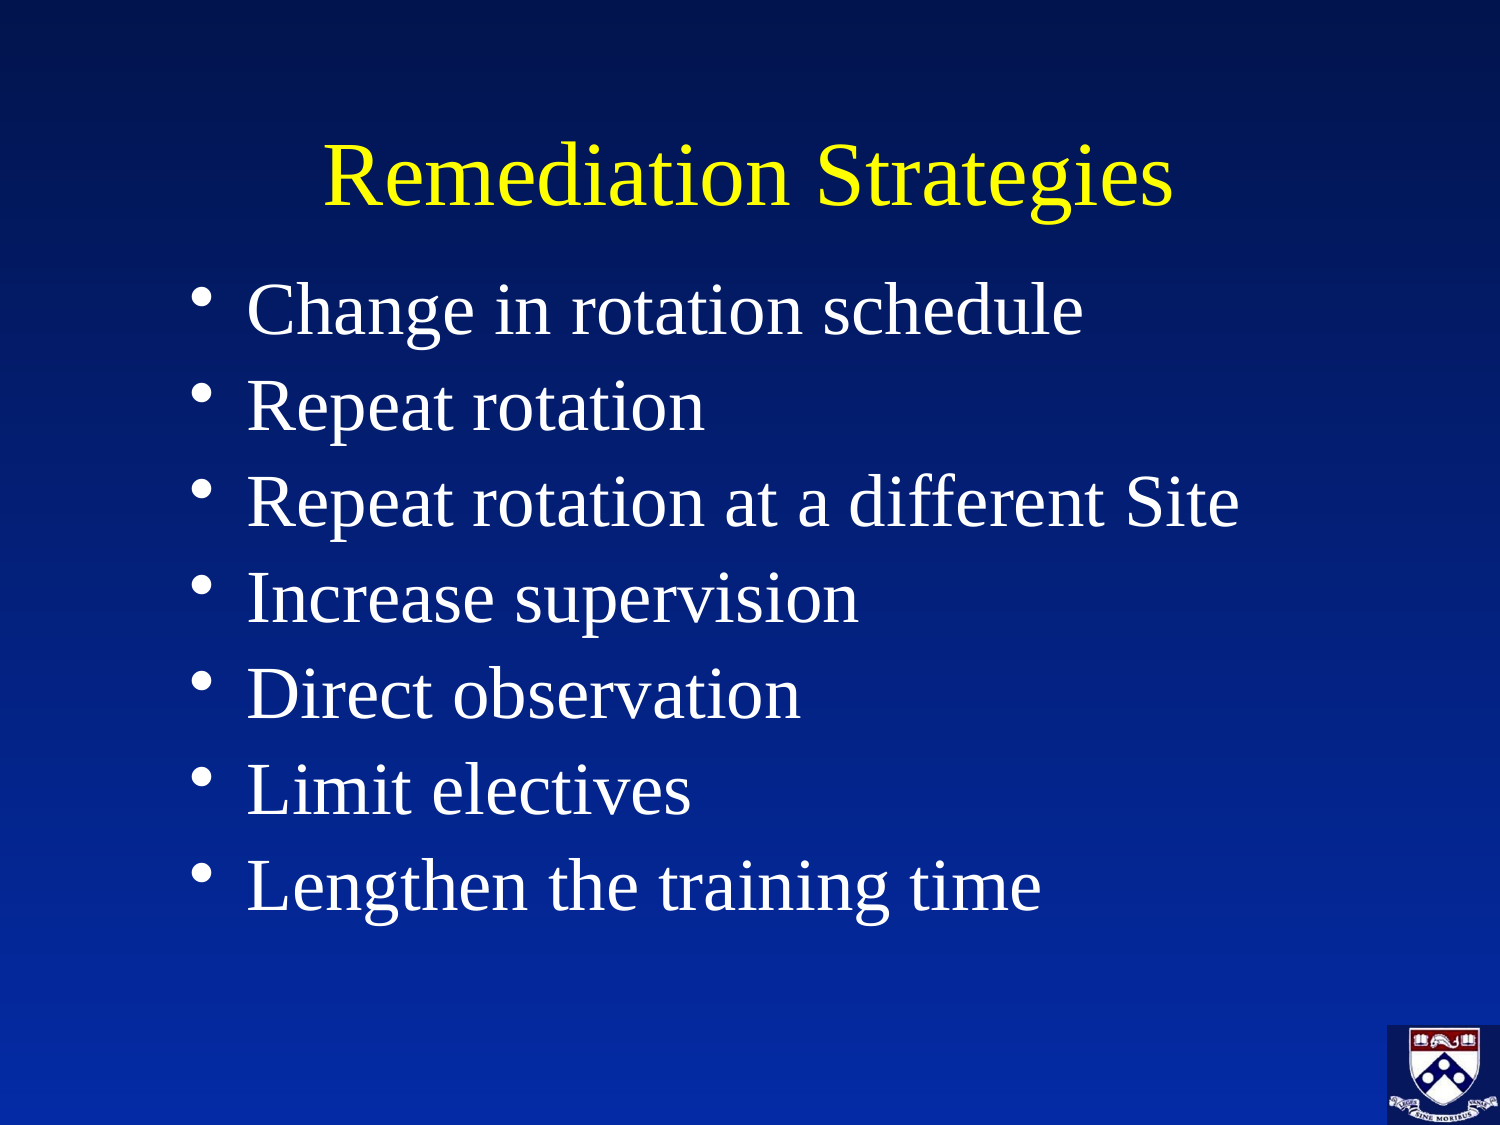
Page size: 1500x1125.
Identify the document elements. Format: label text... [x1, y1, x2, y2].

list Change in rotation schedule Repeat rotation Repeat rotation at a different Site Increase supervision Direct observation Limit electives Lengthen the training time [174, 262, 1388, 1125]
title Remediation Strategies [112, 74, 1388, 263]
picture [1388, 1025, 1500, 1125]
